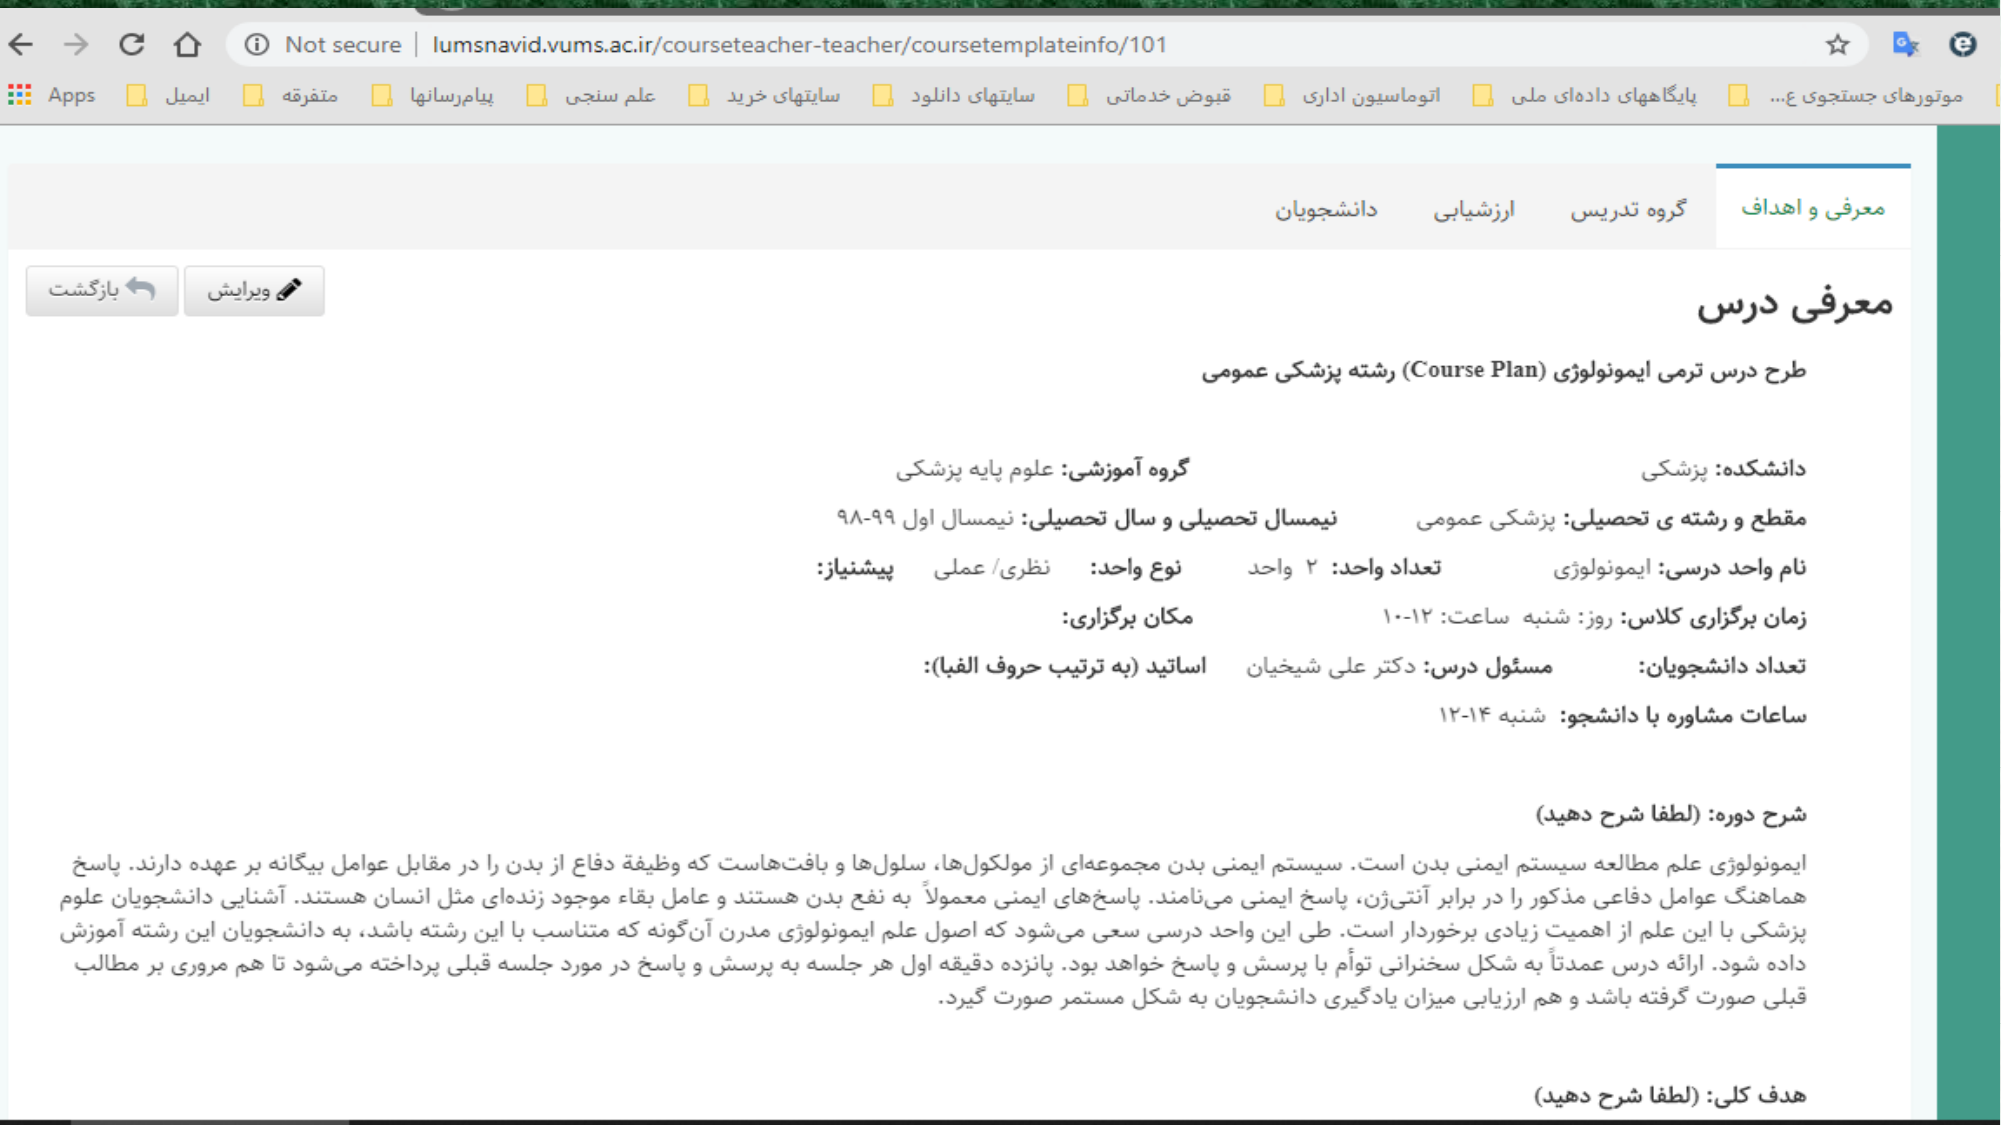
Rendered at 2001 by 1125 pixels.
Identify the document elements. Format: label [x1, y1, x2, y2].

list [0, 8, 2000, 1125]
picture [0, 0, 2001, 1125]
